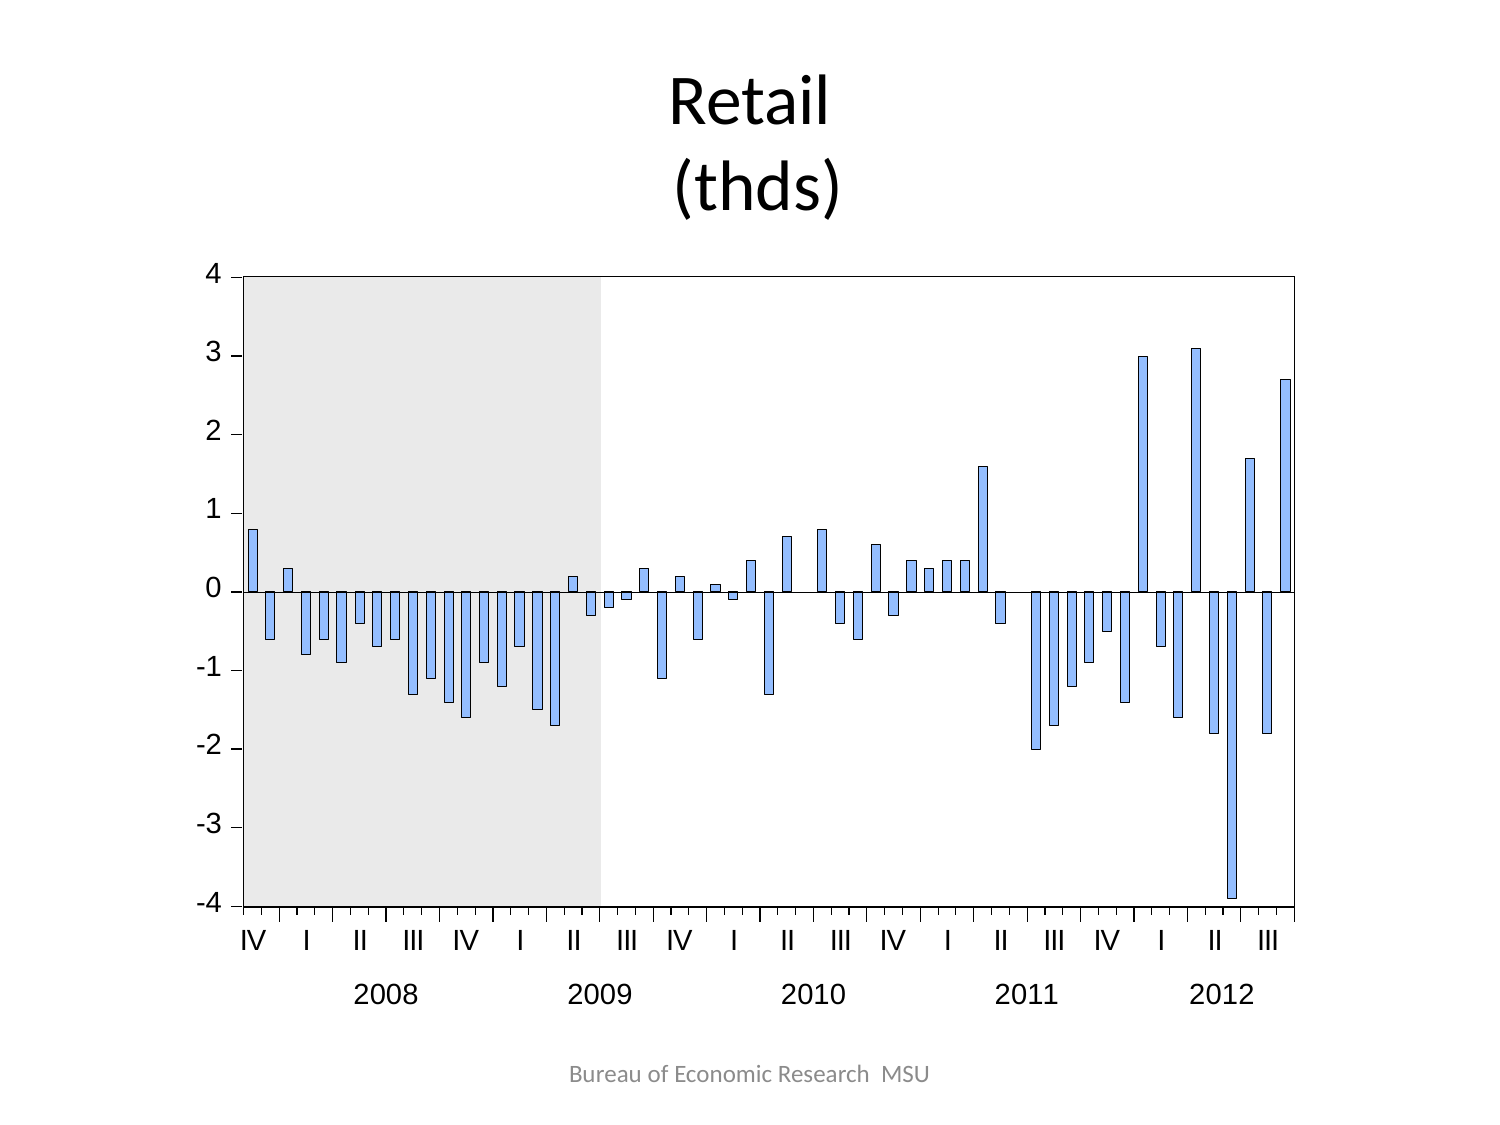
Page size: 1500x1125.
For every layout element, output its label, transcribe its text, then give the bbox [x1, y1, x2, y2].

footer Bureau of Economic Research MSU [512, 1042, 988, 1103]
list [196, 256, 1301, 1013]
title Retail (thds) [75, 45, 1425, 233]
